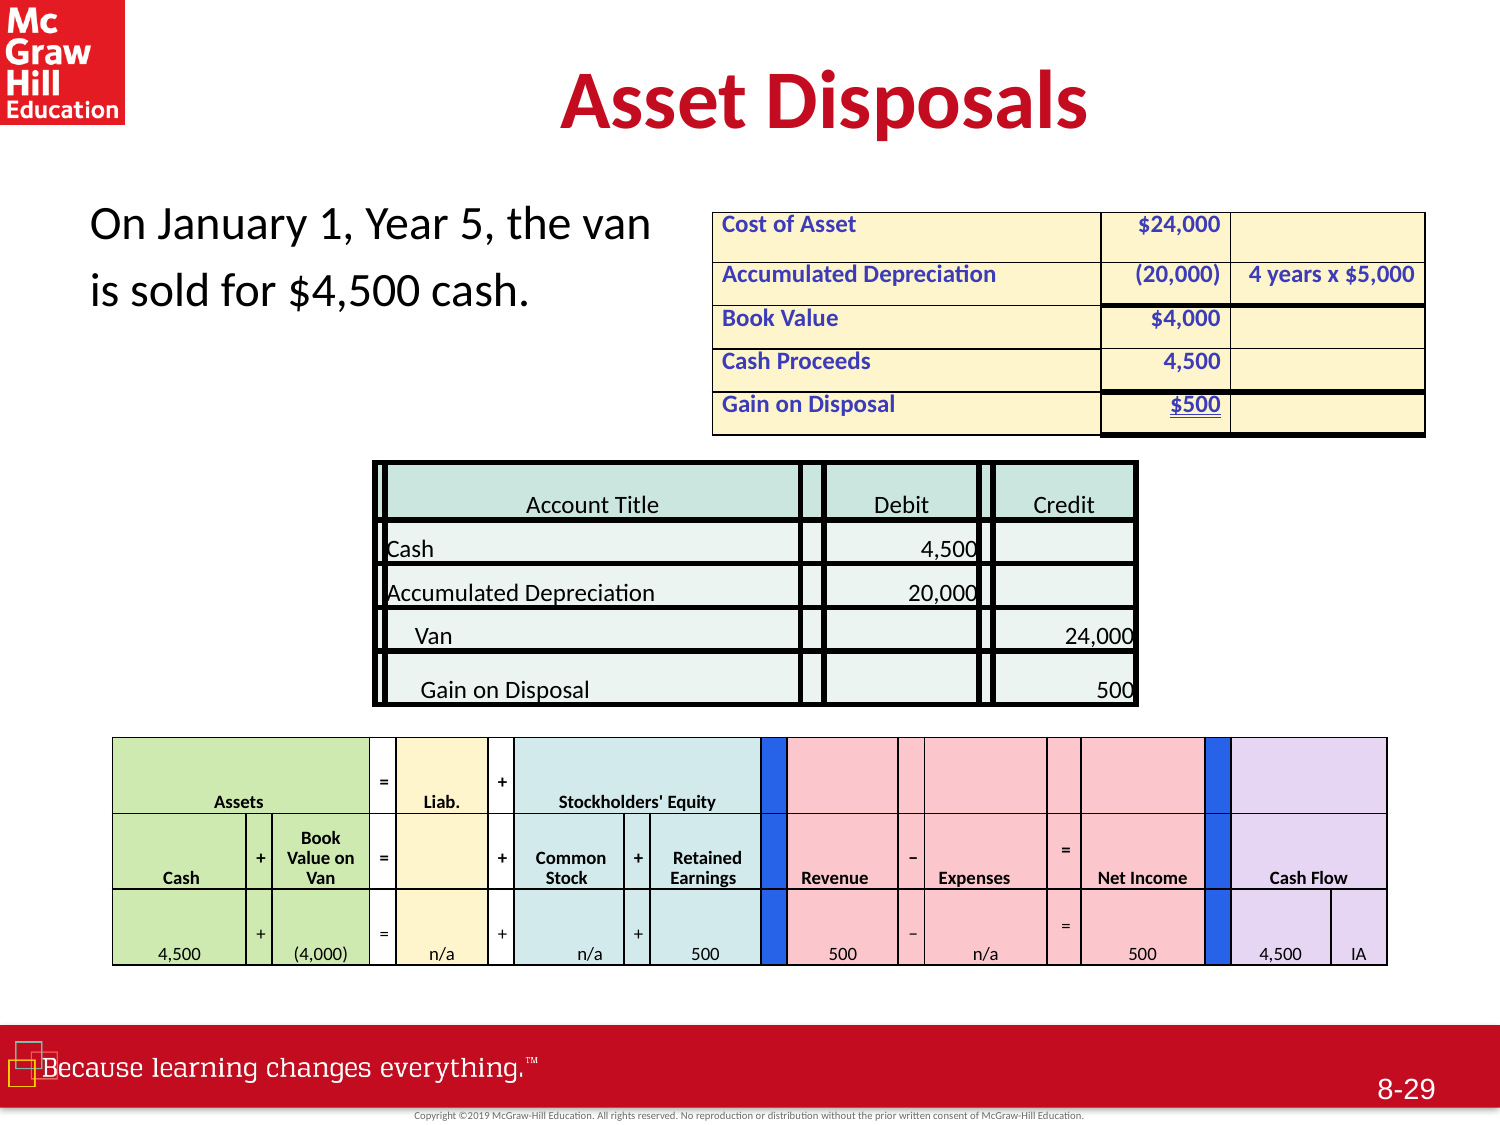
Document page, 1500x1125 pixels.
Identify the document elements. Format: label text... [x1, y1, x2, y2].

table_cell Accumulated Depreciation [388, 566, 798, 605]
table_cell 500 [1082, 890, 1204, 964]
table_cell IA [1332, 890, 1386, 964]
table_cell Accumulated Depreciation [713, 263, 1100, 305]
table_cell Net Income [1082, 814, 1204, 888]
table_header Credit [996, 465, 1133, 517]
table_cell $500 [1102, 395, 1230, 432]
table_header = [370, 738, 395, 813]
table_cell + [247, 814, 271, 888]
title Asset Disposals [150, 37, 1500, 138]
table_cell 4,500 [1232, 890, 1330, 964]
table_cell $4,000 [1102, 308, 1230, 348]
table_cell Common Stock [515, 814, 623, 888]
table_header [803, 465, 821, 517]
table_cell + [625, 890, 649, 964]
table_header [925, 738, 1046, 813]
table_header Liab. [397, 738, 487, 813]
table_cell − [899, 890, 924, 964]
table_cell 500 [651, 890, 760, 964]
table_cell [982, 610, 990, 648]
table_cell [378, 654, 382, 702]
table_cell [762, 814, 786, 888]
table_cell 4,500 [1102, 349, 1230, 389]
table_cell + [625, 814, 649, 888]
table_cell Book Value on Van [273, 814, 369, 888]
picture [0, 0, 125, 125]
table_header [899, 738, 924, 813]
table_header [378, 465, 382, 517]
table_header [788, 738, 897, 813]
table_cell [803, 610, 821, 648]
table_cell (4,000) [273, 890, 369, 964]
table_cell [378, 523, 382, 561]
table_cell Cash Proceeds [713, 350, 1100, 391]
table_cell Retained Earnings [651, 814, 760, 888]
table_header Account Title [388, 465, 798, 517]
table_header Stockholders' Equity [515, 738, 760, 813]
table_cell Cash [388, 523, 798, 561]
table_cell Revenue [788, 814, 897, 888]
list On January 1, Year 5, the van is sold for $4,500 cash. [75, 200, 1425, 975]
table_header [1232, 738, 1386, 813]
table_header [1048, 738, 1080, 813]
table_cell [803, 566, 821, 605]
table_cell [397, 814, 487, 888]
table_cell 4 years x $5,000 [1231, 263, 1424, 303]
table_cell 500 [996, 654, 1133, 702]
table_cell [1231, 308, 1424, 348]
table_cell [378, 610, 382, 648]
table_cell [378, 566, 382, 605]
table_cell + [489, 890, 513, 964]
table_header [1231, 213, 1424, 262]
table_cell [1231, 349, 1424, 389]
table_cell + [489, 814, 513, 888]
table_cell Cash Flow [1232, 814, 1386, 888]
table_cell − [899, 814, 924, 888]
table_header Assets [113, 738, 369, 813]
table_cell Gain on Disposal [388, 654, 798, 702]
table_cell + [247, 890, 271, 964]
picture [8, 1041, 538, 1087]
table_cell = [370, 890, 395, 964]
table_cell n/a [397, 890, 487, 964]
table_cell 4,500 [113, 890, 245, 964]
table_cell n/a [925, 890, 1046, 964]
table_header [982, 465, 990, 517]
table_cell Gain on Disposal [713, 393, 1100, 434]
table_header [1082, 738, 1204, 813]
table_cell 500 [788, 890, 897, 964]
table_cell 4,500 [827, 523, 976, 561]
table_cell [1231, 395, 1424, 432]
table_cell [1206, 814, 1230, 888]
table_cell [982, 654, 990, 702]
table_cell [982, 523, 990, 561]
table_header [762, 738, 786, 813]
table_cell = [1048, 814, 1080, 888]
table_header $24,000 [1102, 213, 1230, 262]
table_cell Book Value [713, 306, 1100, 348]
table_cell Van [388, 610, 798, 648]
table_cell 24,000 [996, 610, 1133, 648]
table_header Cost of Asset [713, 213, 1100, 262]
table_cell (20,000) [1102, 263, 1230, 303]
table_cell = [370, 814, 395, 888]
table_cell Expenses [925, 814, 1046, 888]
slide_number 8-28 [1362, 1062, 1500, 1125]
table_header + [489, 738, 513, 813]
table_cell [762, 890, 786, 964]
table_cell n/a [515, 890, 623, 964]
table_header Debit [827, 465, 976, 517]
table_cell [1206, 890, 1230, 964]
table_cell = [1048, 890, 1080, 964]
table_cell [803, 654, 821, 702]
table_cell [996, 566, 1133, 605]
table_header [1206, 738, 1230, 813]
table_cell [996, 523, 1133, 561]
table_cell [982, 566, 990, 605]
table_cell 20,000 [827, 566, 976, 605]
table_cell [803, 523, 821, 561]
table_cell Cash [113, 814, 245, 888]
table_cell [827, 610, 976, 648]
table_cell [827, 654, 976, 702]
